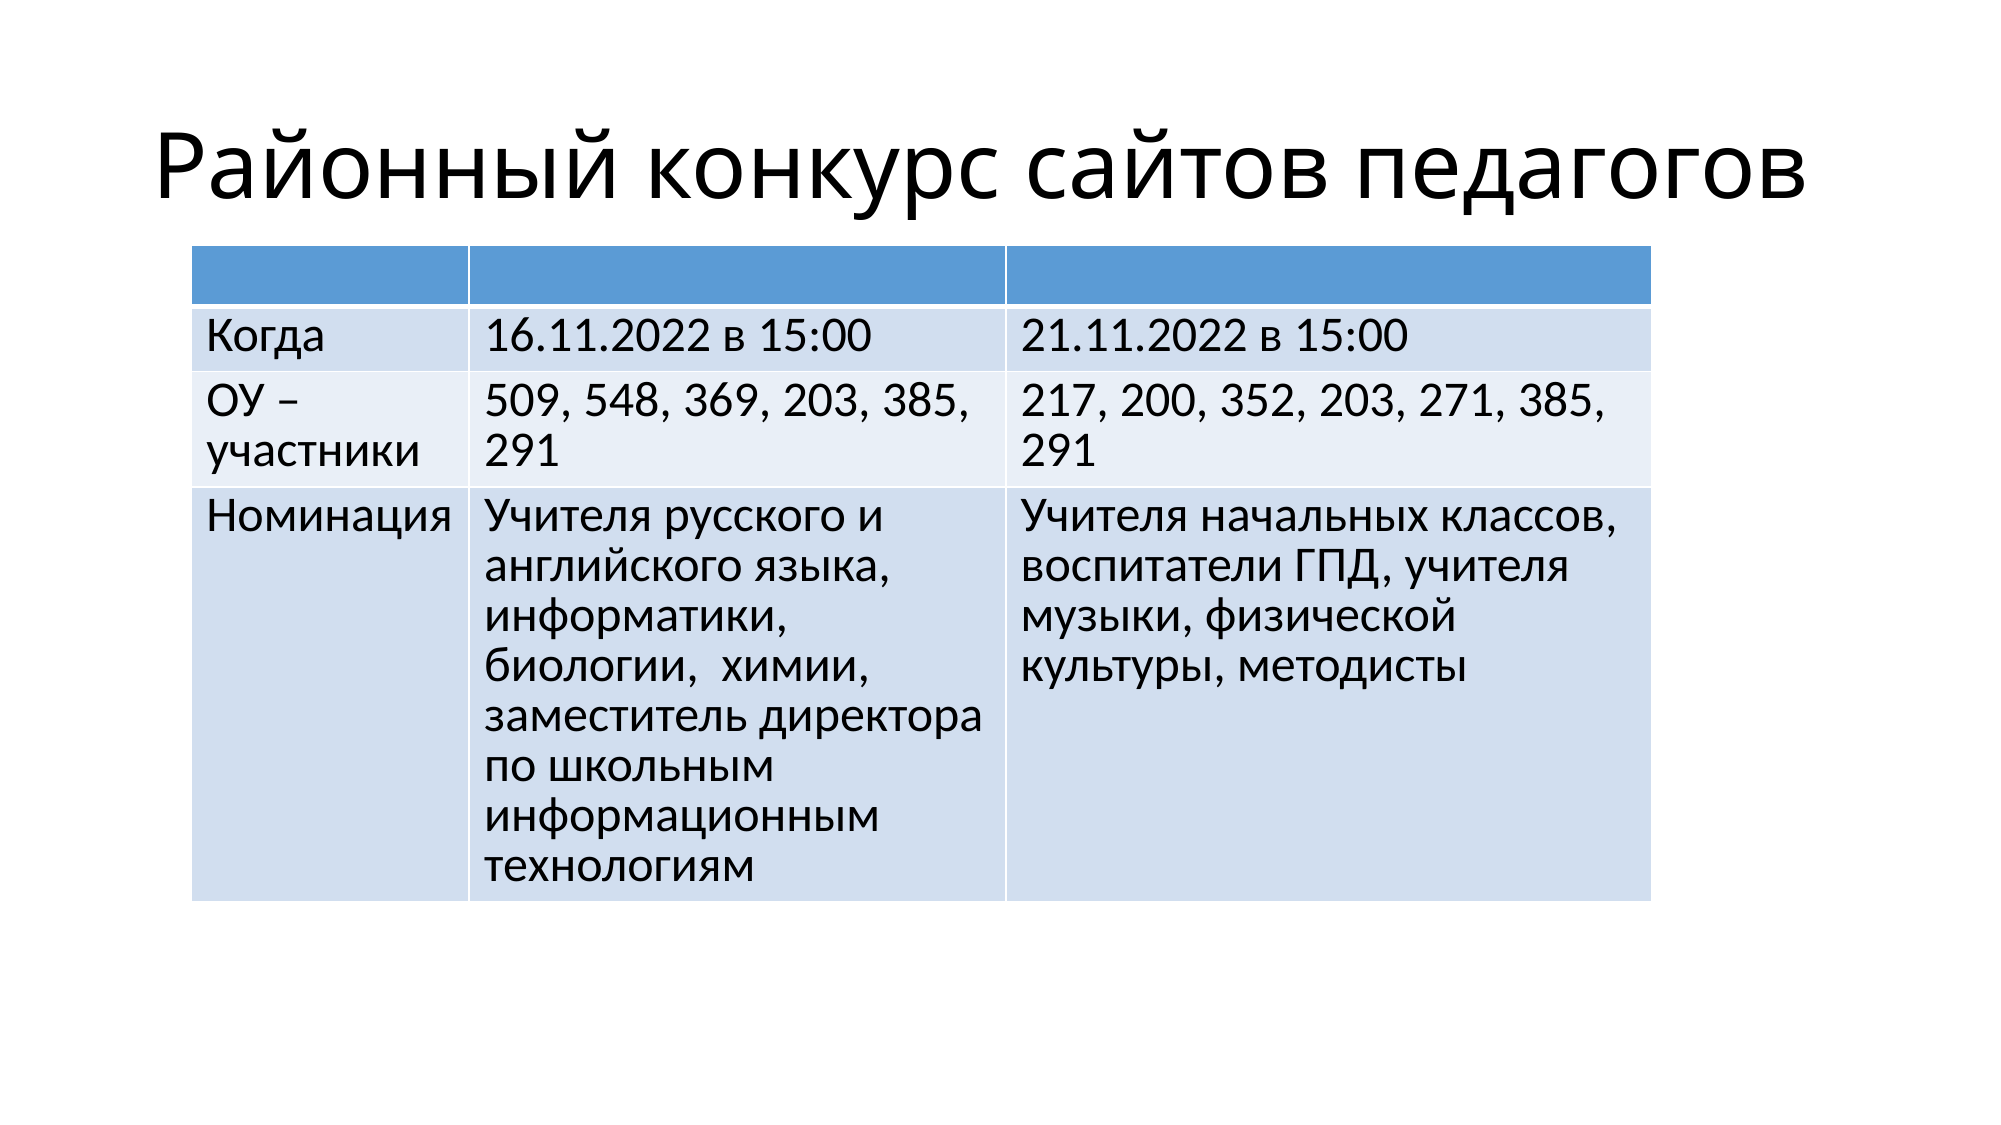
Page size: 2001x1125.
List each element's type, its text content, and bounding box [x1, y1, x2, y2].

table_cell 509, 548, 369, 203, 385, 291 [470, 372, 1005, 486]
table_cell 217, 200, 352, 203, 271, 385, 291 [1007, 372, 1651, 486]
table_header [192, 246, 468, 304]
table_cell Номинация [192, 488, 468, 901]
table_cell Когда [192, 309, 468, 371]
table_cell Учителя русского и английского языка, информатики, биологии, химии, заместитель директора по школьным информационным технологиям [470, 488, 1005, 901]
table_header [470, 246, 1005, 304]
table_header [1007, 246, 1651, 304]
table_cell ОУ – участники [192, 372, 468, 486]
table_cell Учителя начальных классов, воспитатели ГПД, учителя музыки, физической культуры, методисты [1007, 488, 1651, 901]
table_cell 21.11.2022 в 15:00 [1007, 309, 1651, 371]
table_cell 16.11.2022 в 15:00 [470, 309, 1005, 371]
title Районный конкурс сайтов педагогов [137, 59, 1863, 278]
